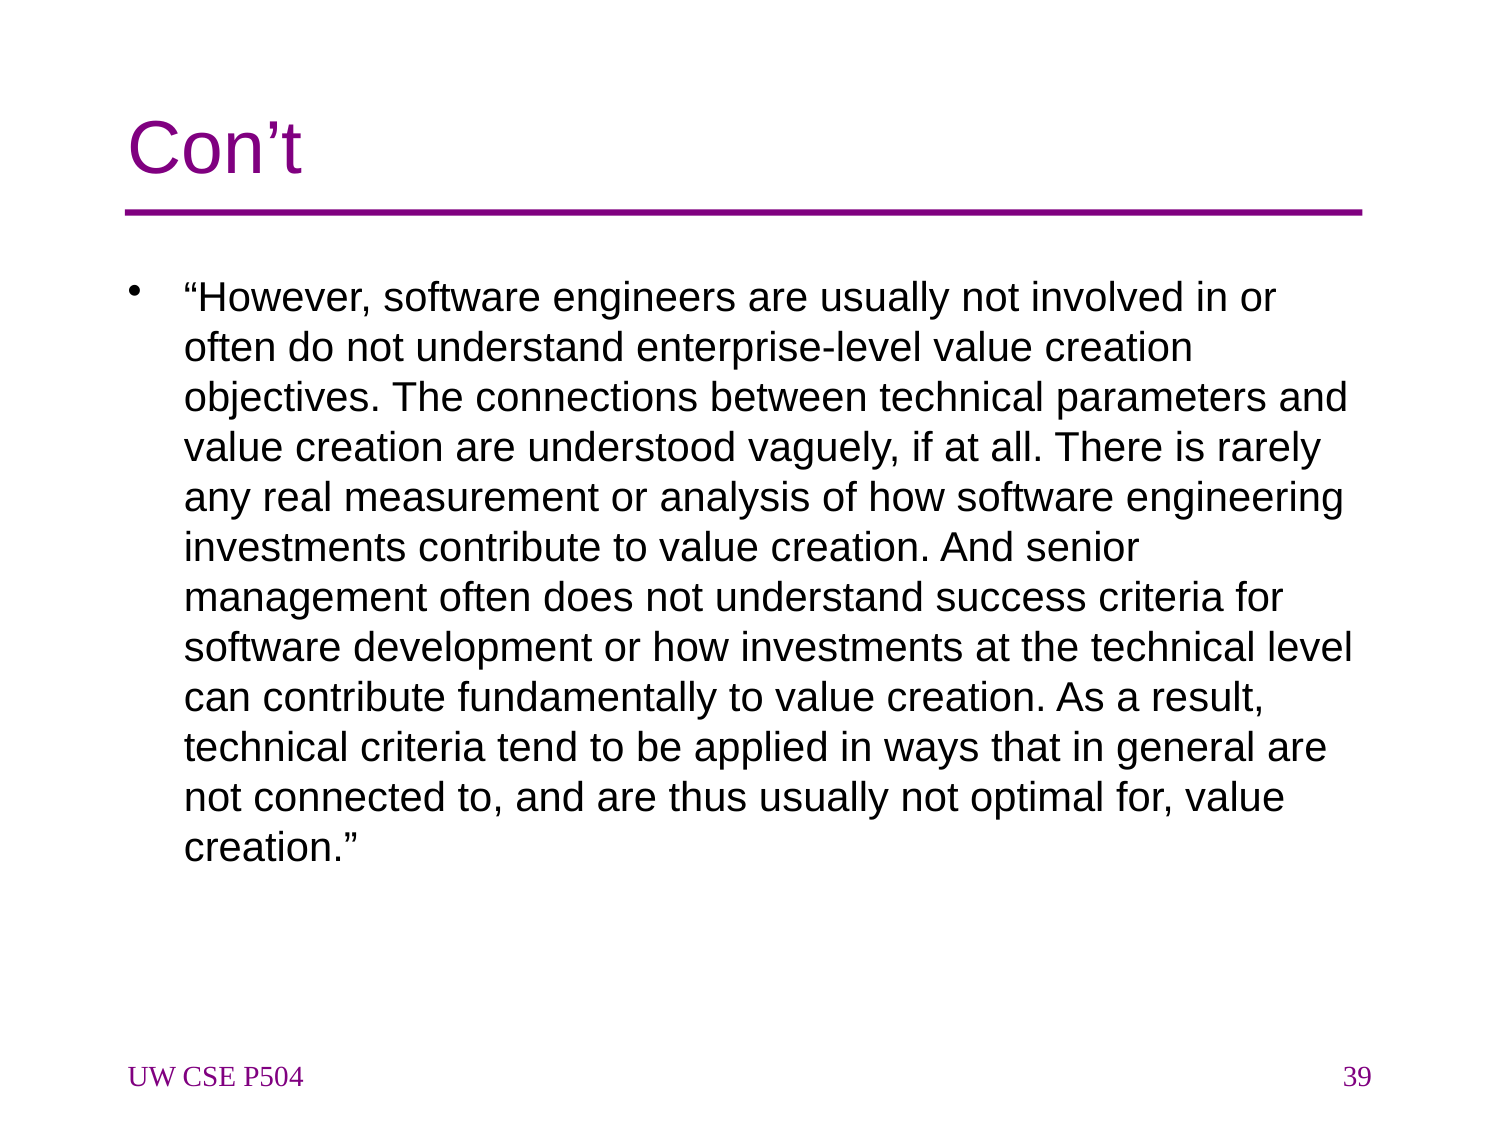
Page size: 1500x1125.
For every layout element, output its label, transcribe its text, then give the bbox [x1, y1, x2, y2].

list “However, software engineers are usually not involved in or often do not understand enterprise-level value creation objectives. The connections between technical parameters and value creation are understood vaguely, if at all. There is rarely any real measurement or analysis of how software engineering investments contribute to value creation. And senior management often does not understand success criteria for software development or how investments at the technical level can contribute fundamentally to value creation. As a result, technical criteria tend to be applied in ways that in general are not connected to, and are thus usually not optimal for, value creation.” [112, 262, 1388, 1001]
slide_number 39 [1074, 1049, 1388, 1125]
slide_number UW CSE P504 [112, 1049, 426, 1125]
title Con’t [112, 49, 1388, 238]
